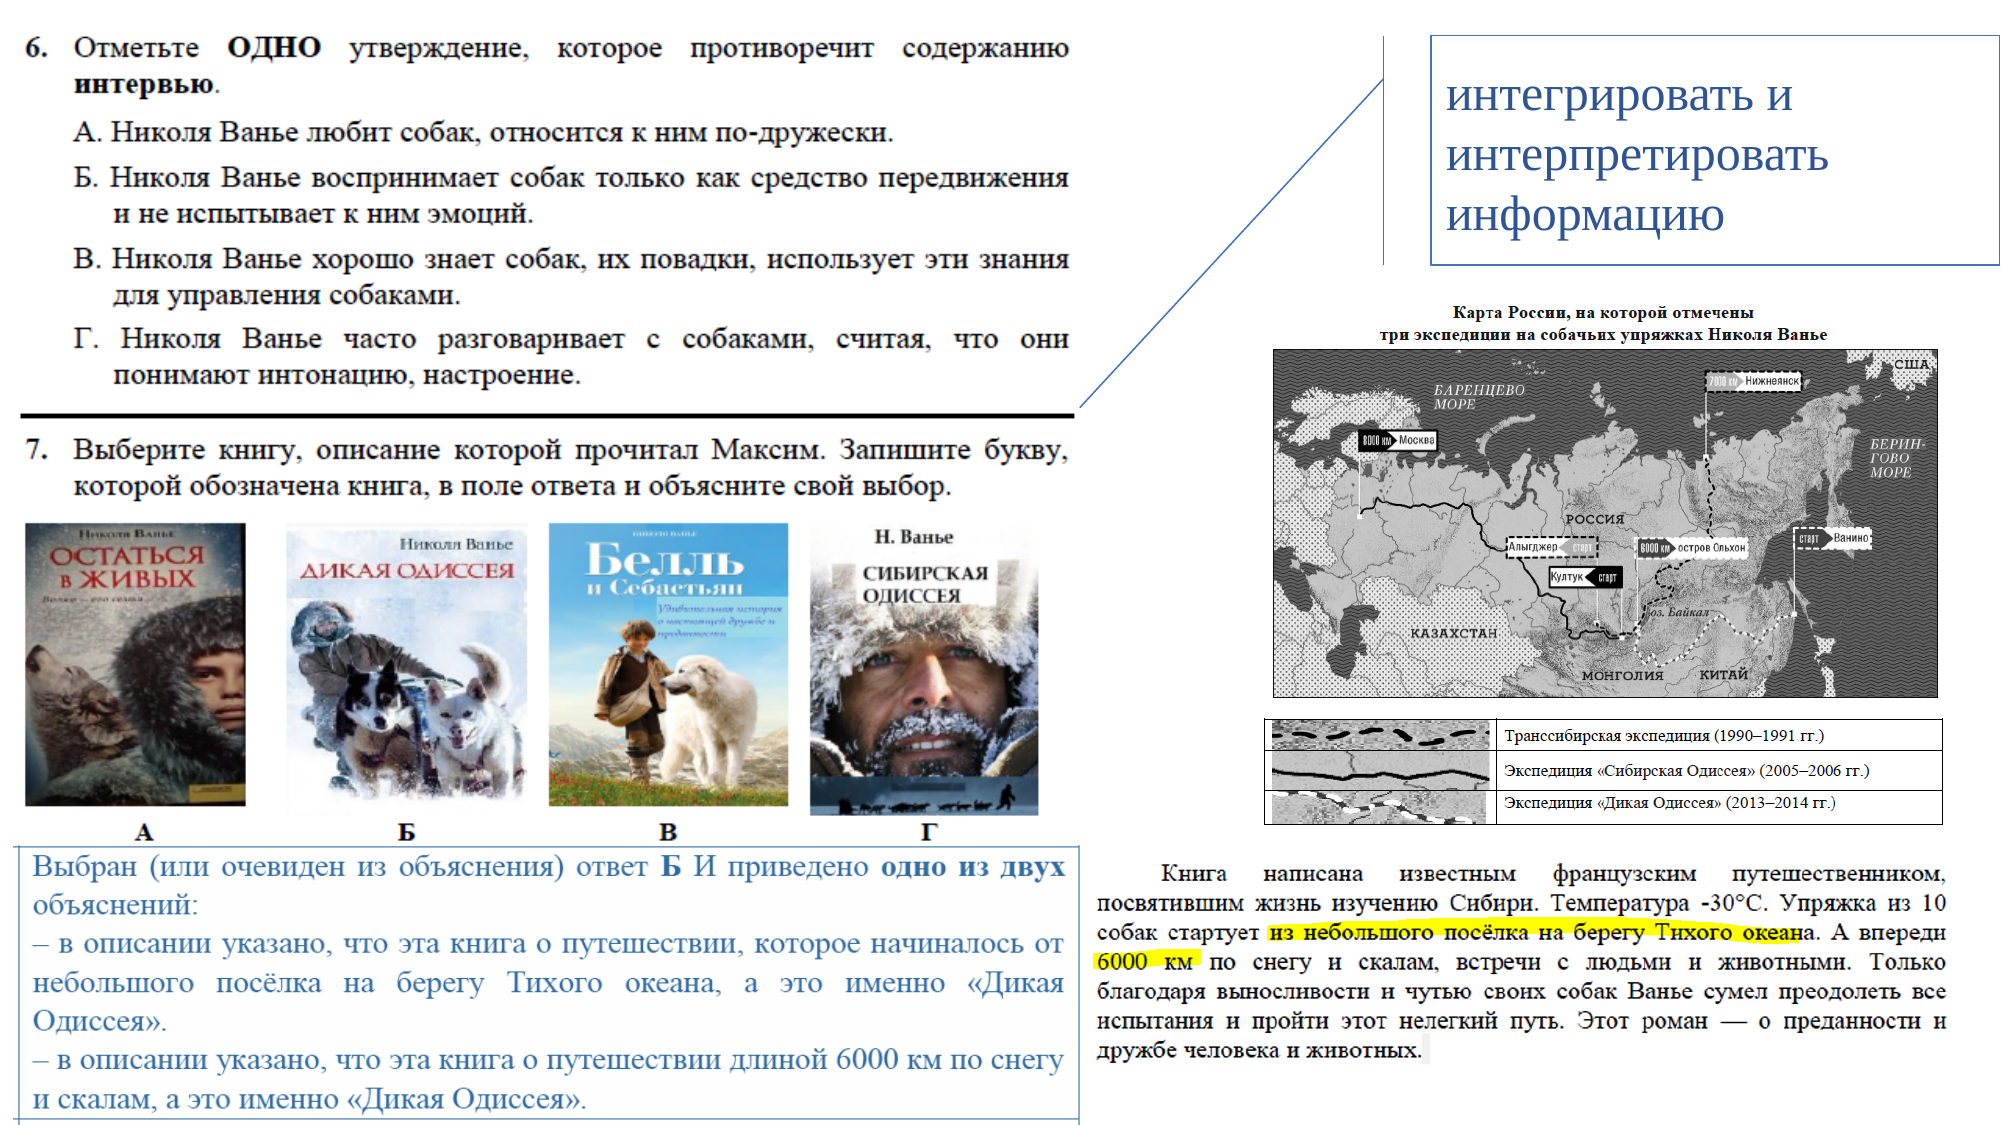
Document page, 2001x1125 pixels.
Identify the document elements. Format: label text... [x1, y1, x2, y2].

picture [1259, 295, 1949, 830]
text_box интегрировать и интерпретировать информацию [1431, 35, 2000, 265]
picture [13, 26, 1960, 1125]
